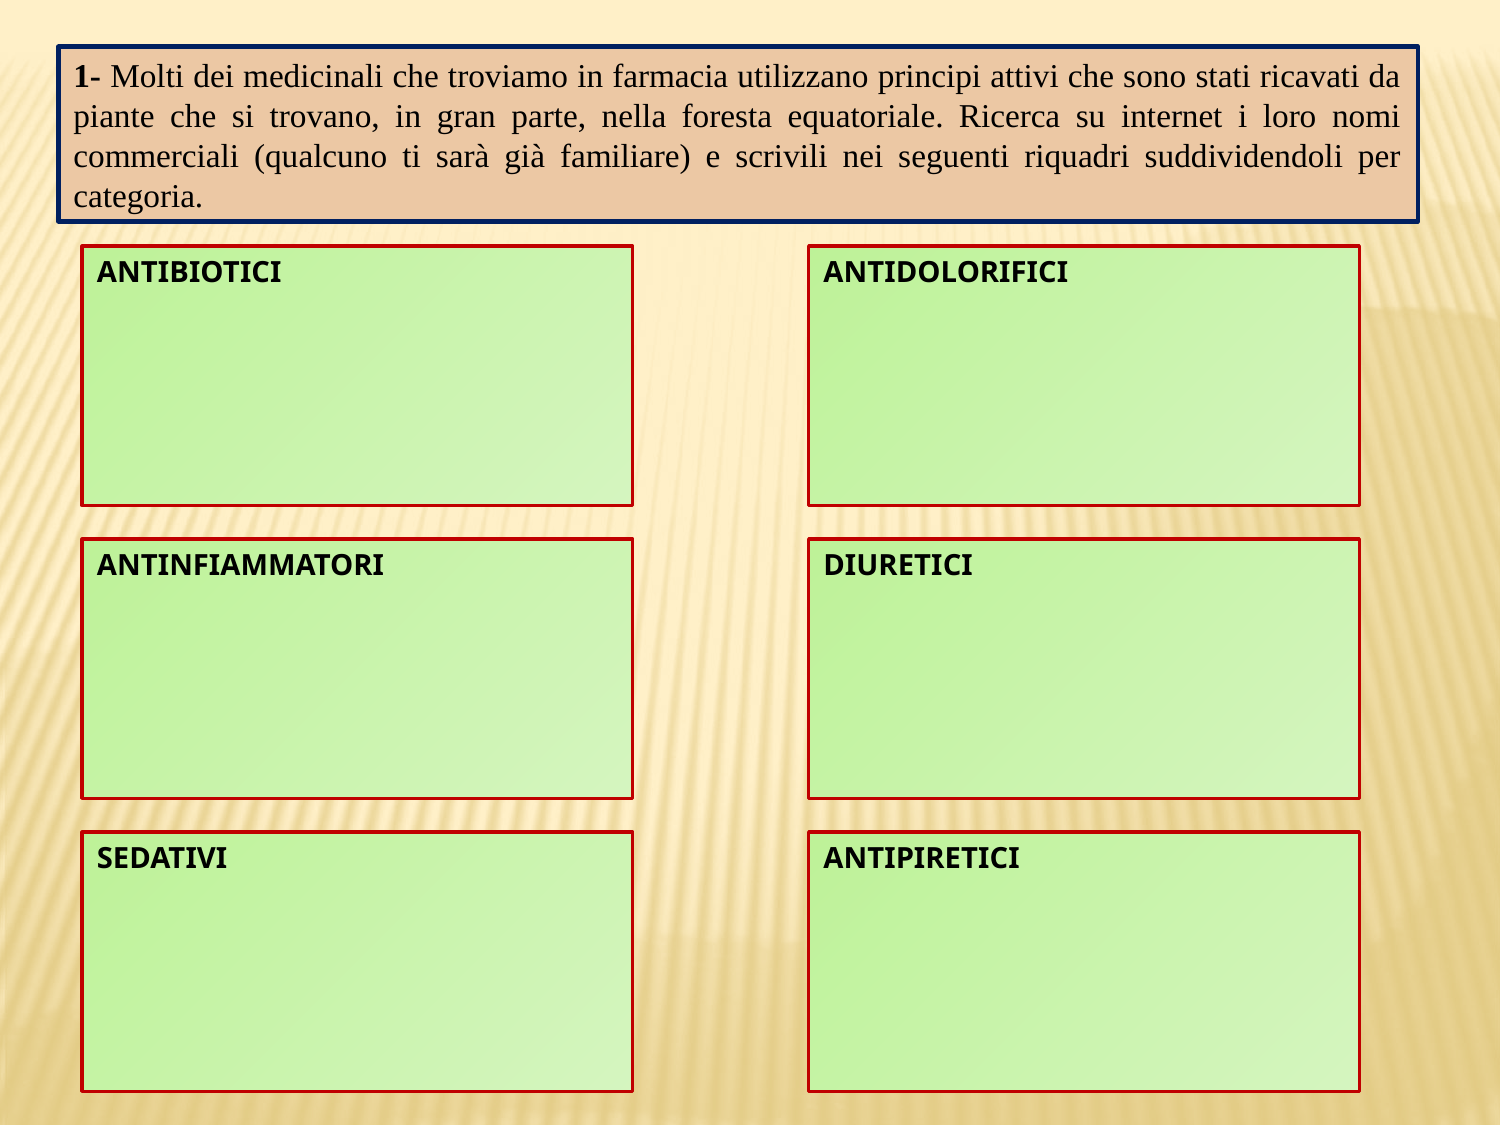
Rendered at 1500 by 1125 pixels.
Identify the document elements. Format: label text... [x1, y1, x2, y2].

text_box ANTIDOLORIFICI [808, 246, 1360, 506]
text_box 1- Molti dei medicinali che troviamo in farmacia utilizzano principi attivi che sono stati ricavati da piante che si trovano, in gran parte, nella foresta equatoriale. Ricerca su internet i loro nomi commerciali (qualcuno ti sarà già familiare) e scrivili nei seguenti riquadri suddividendoli per categoria. [58, 46, 1418, 222]
text_box SEDATIVI [82, 831, 633, 1092]
text_box ANTINFIAMMATORI [82, 538, 633, 799]
text_box ANTIPIRETICI [808, 831, 1360, 1092]
text_box DIURETICI [808, 538, 1360, 799]
text_box ANTIBIOTICI [82, 246, 633, 506]
